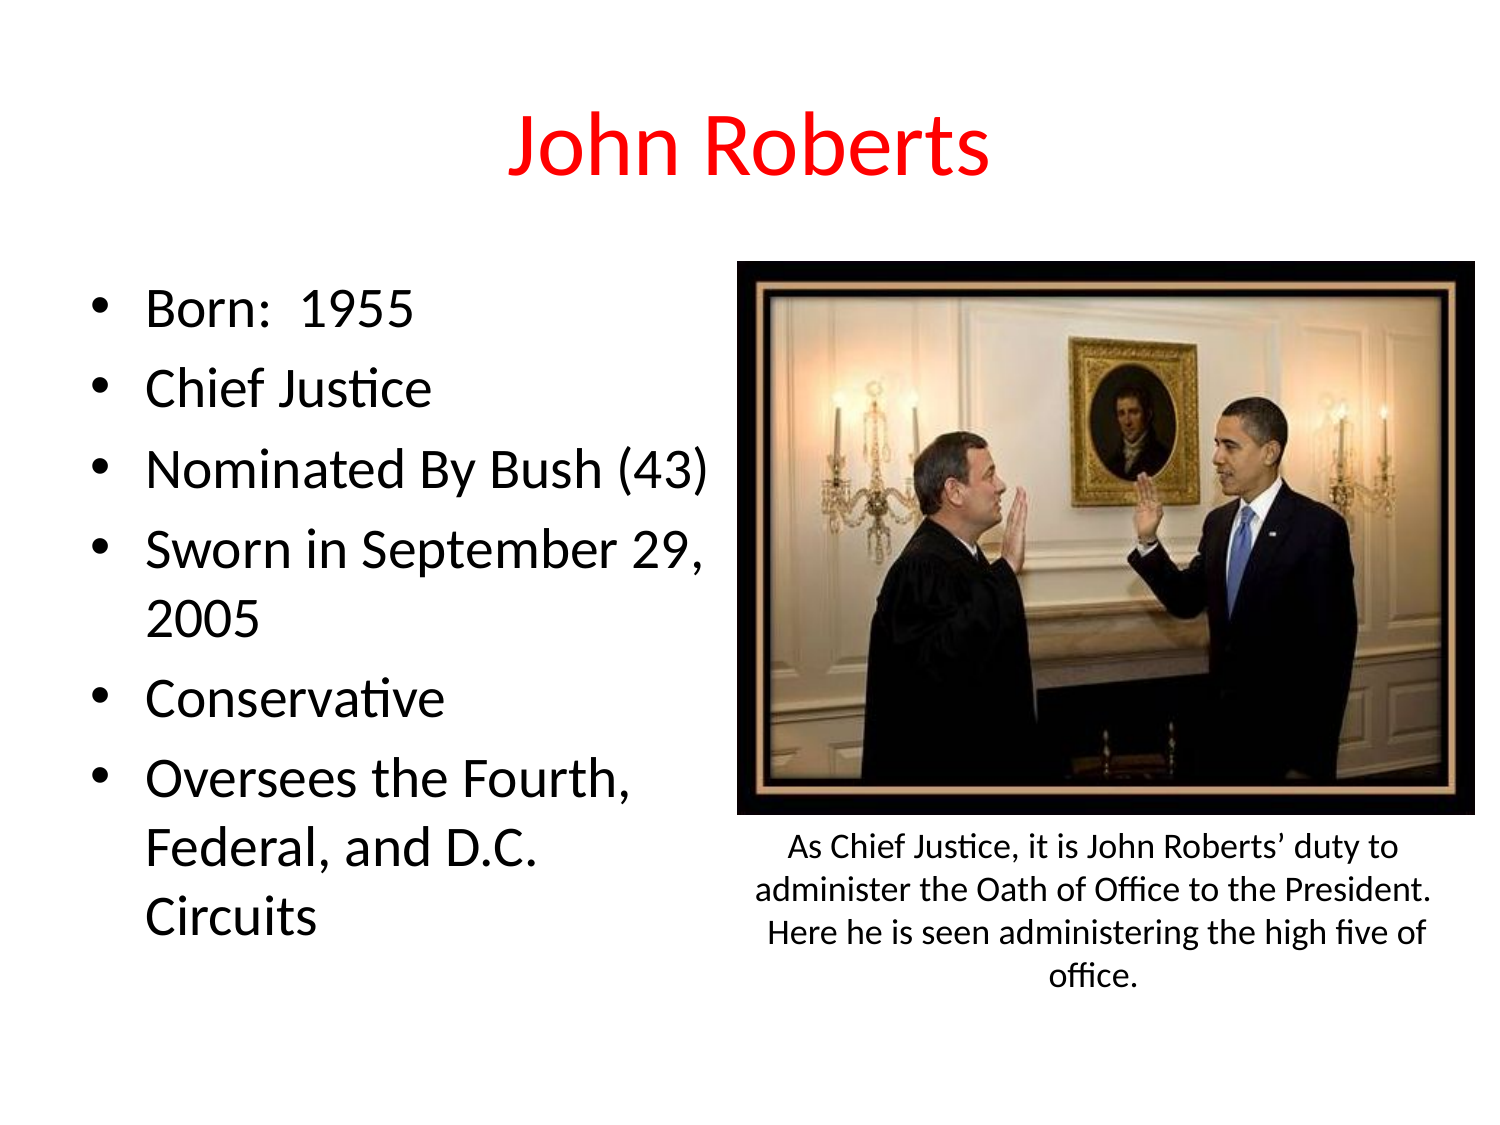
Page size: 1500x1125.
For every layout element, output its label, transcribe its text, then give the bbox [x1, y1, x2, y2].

list Born: 1955 Chief Justice Nominated By Bush (43) Sworn in September 29, 2005 Conservative Oversees the Fourth, Federal, and D.C. Circuits [75, 262, 737, 1005]
picture [737, 261, 1476, 815]
list As Chief Justice, it is John Roberts’ duty to administer the Oath of Office to the President. Here he is seen administering the high five of office. [737, 822, 1450, 1005]
title John Roberts [75, 45, 1425, 233]
